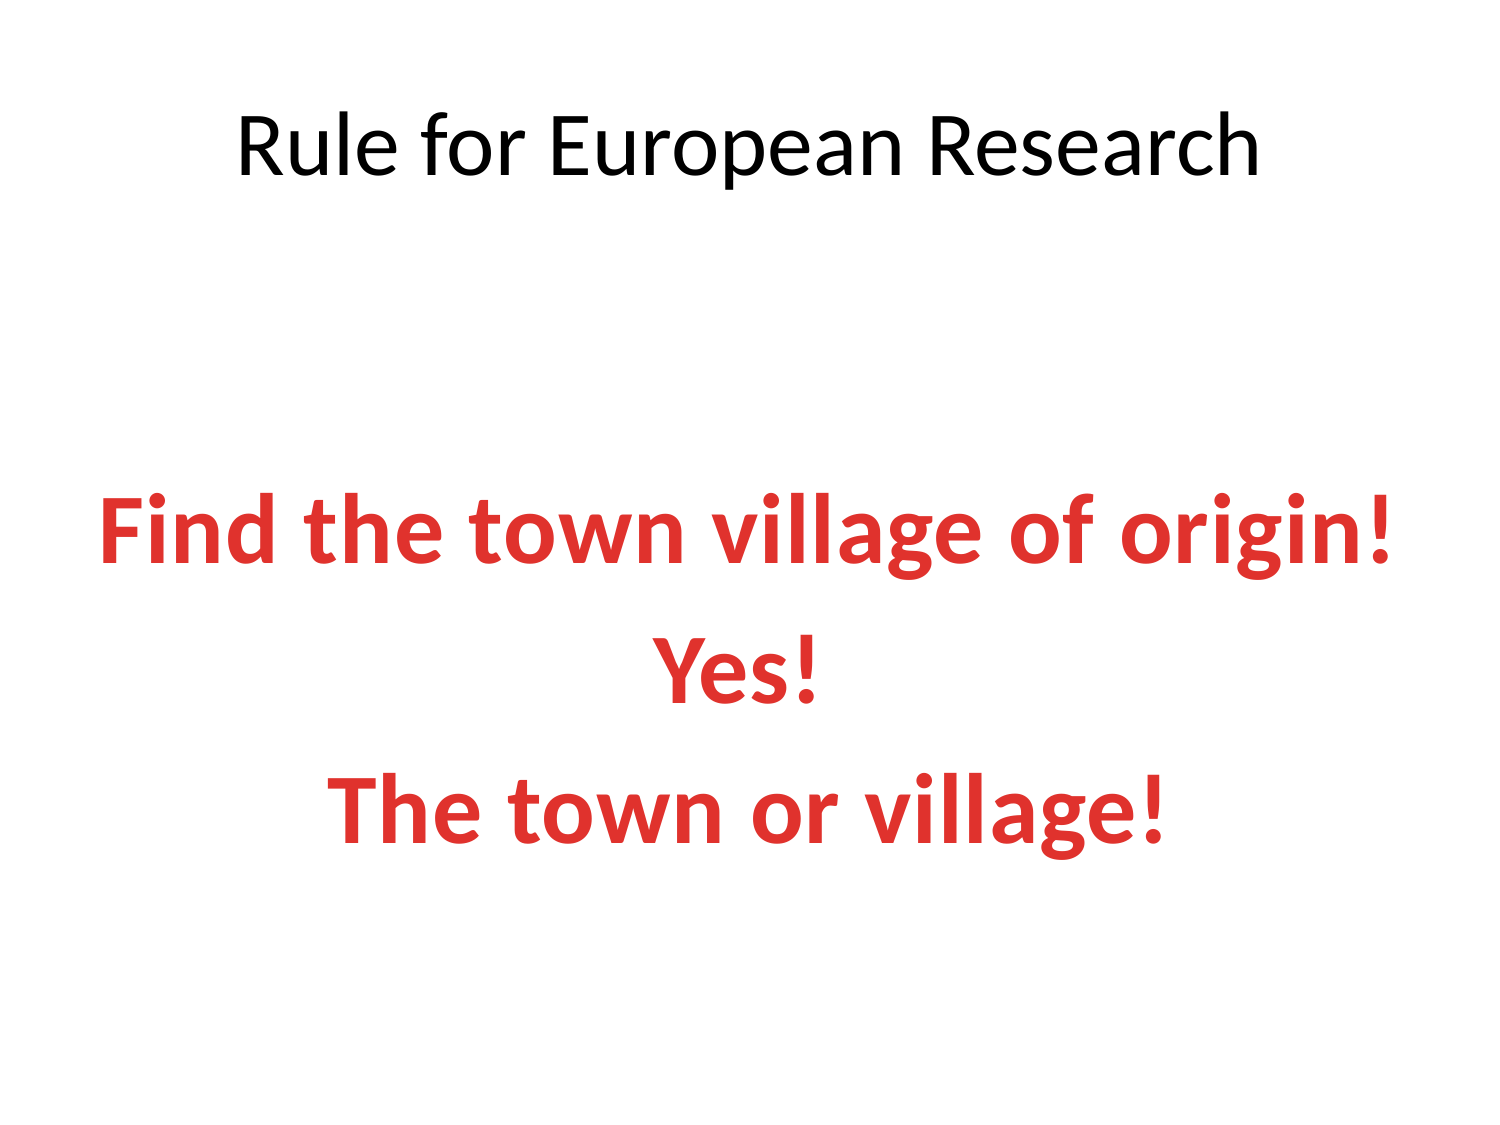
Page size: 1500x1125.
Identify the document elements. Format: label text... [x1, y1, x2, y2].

title Rule for European Research [75, 45, 1425, 233]
list Find the town village of origin! Yes! The town or village! [75, 262, 1425, 1005]
